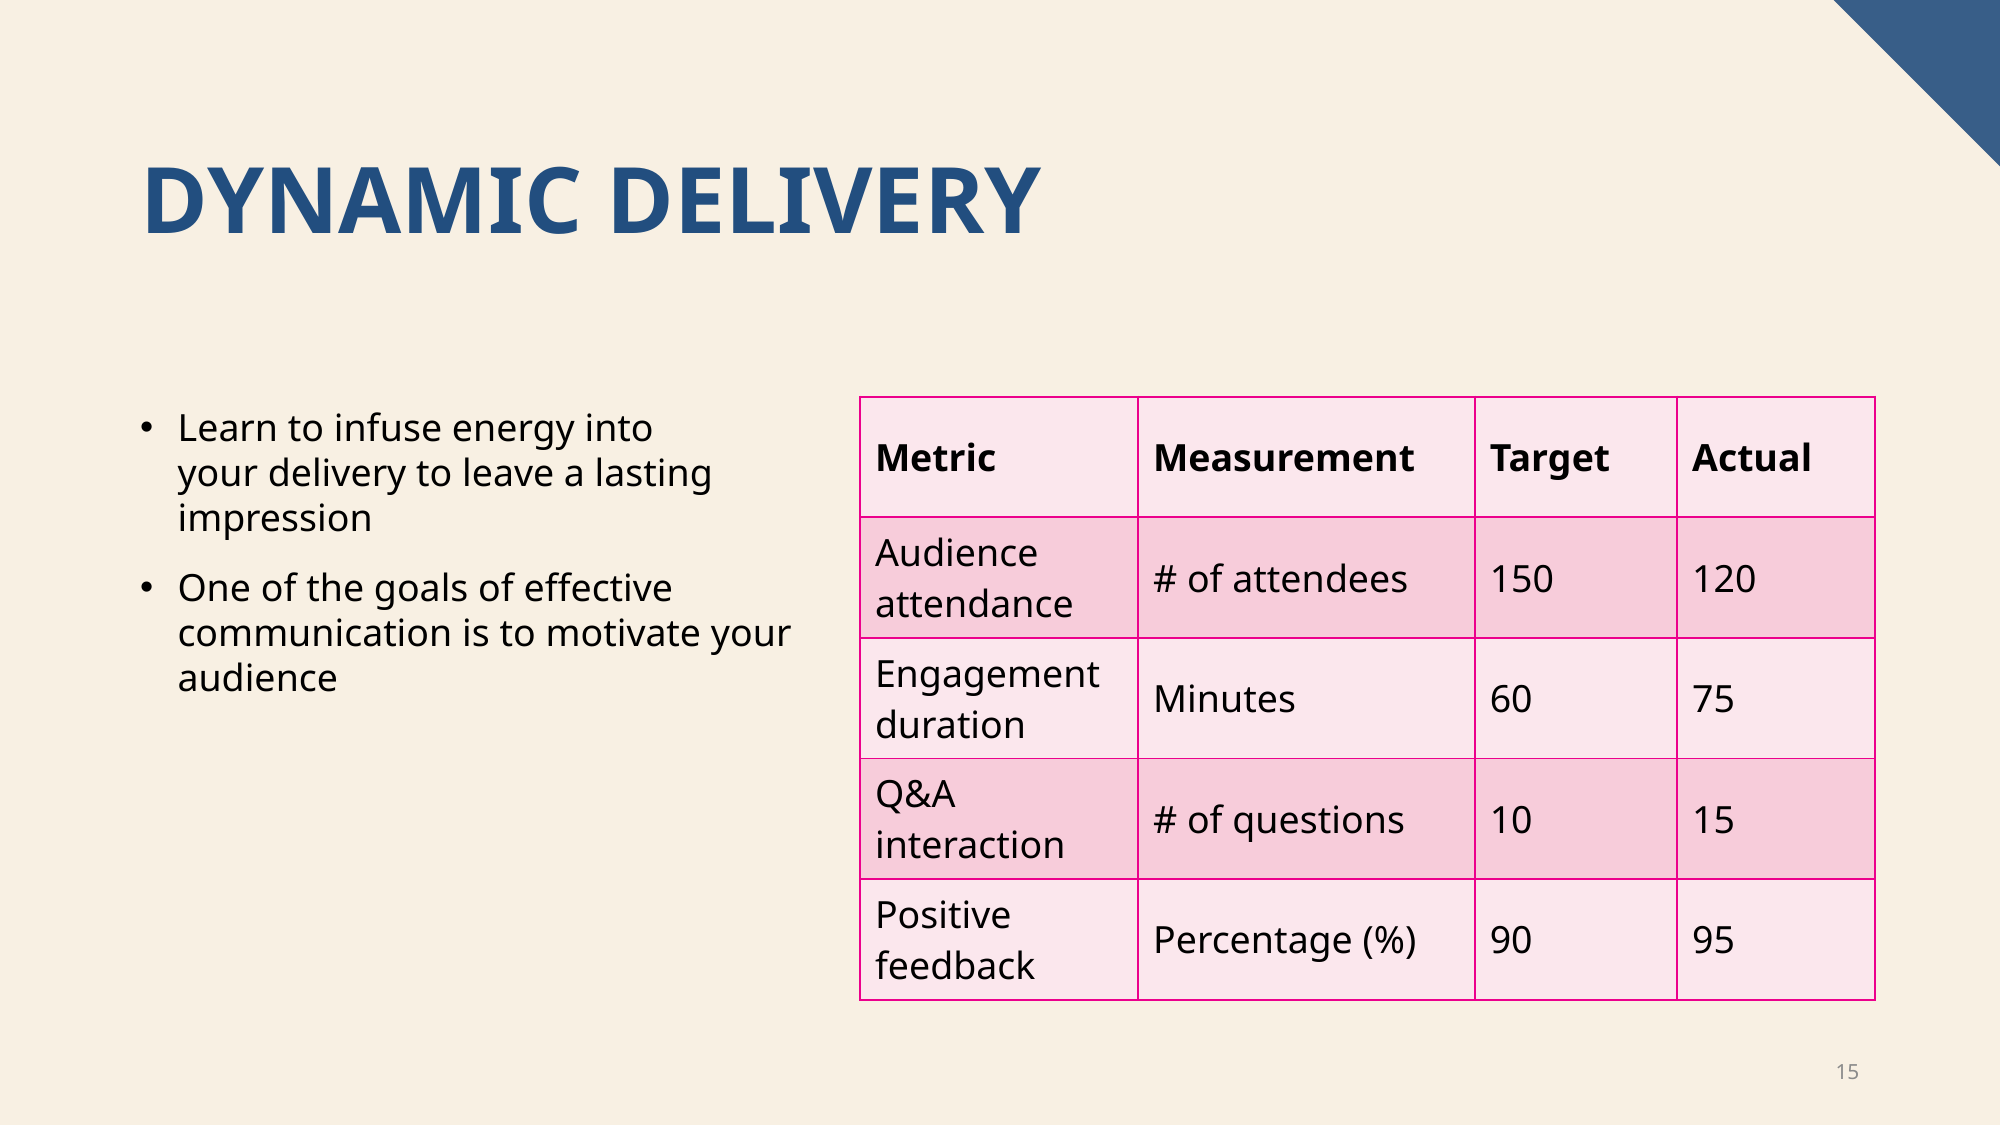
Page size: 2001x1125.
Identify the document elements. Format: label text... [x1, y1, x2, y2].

table_cell Percentage (%)​ [1139, 880, 1474, 999]
table_cell # of questions​ [1139, 759, 1474, 878]
table_cell 75​ [1678, 639, 1874, 758]
list Learn to infuse energy into your delivery to leave a lasting impression​ One of the goals of effective communication is to motivate your audience [125, 396, 827, 1010]
table_cell Q&A interaction​ [861, 759, 1137, 878]
title Dynamic delivery​ [125, 146, 1875, 365]
table_cell Minutes​ [1139, 639, 1474, 758]
table_cell Engagement duration​ [861, 639, 1137, 758]
table_cell 95​ [1678, 880, 1874, 999]
table_header Metric​ [861, 398, 1137, 516]
table_cell 120​ [1678, 518, 1874, 637]
slide_number 15 [1799, 1042, 1875, 1103]
table_header Target​ [1476, 398, 1676, 516]
table_cell 60​ [1476, 639, 1676, 758]
table_header Measurement​ [1139, 398, 1474, 516]
table_cell Audience attendance​ [861, 518, 1137, 637]
table_cell # of attendees​ [1139, 518, 1474, 637]
table_cell 10​ [1476, 759, 1676, 878]
table_cell 150​ [1476, 518, 1676, 637]
table_header Actual​ [1678, 398, 1874, 516]
table_cell 15​ [1678, 759, 1874, 878]
table_cell 90​ [1476, 880, 1676, 999]
table_cell Positive feedback​ [861, 880, 1137, 999]
